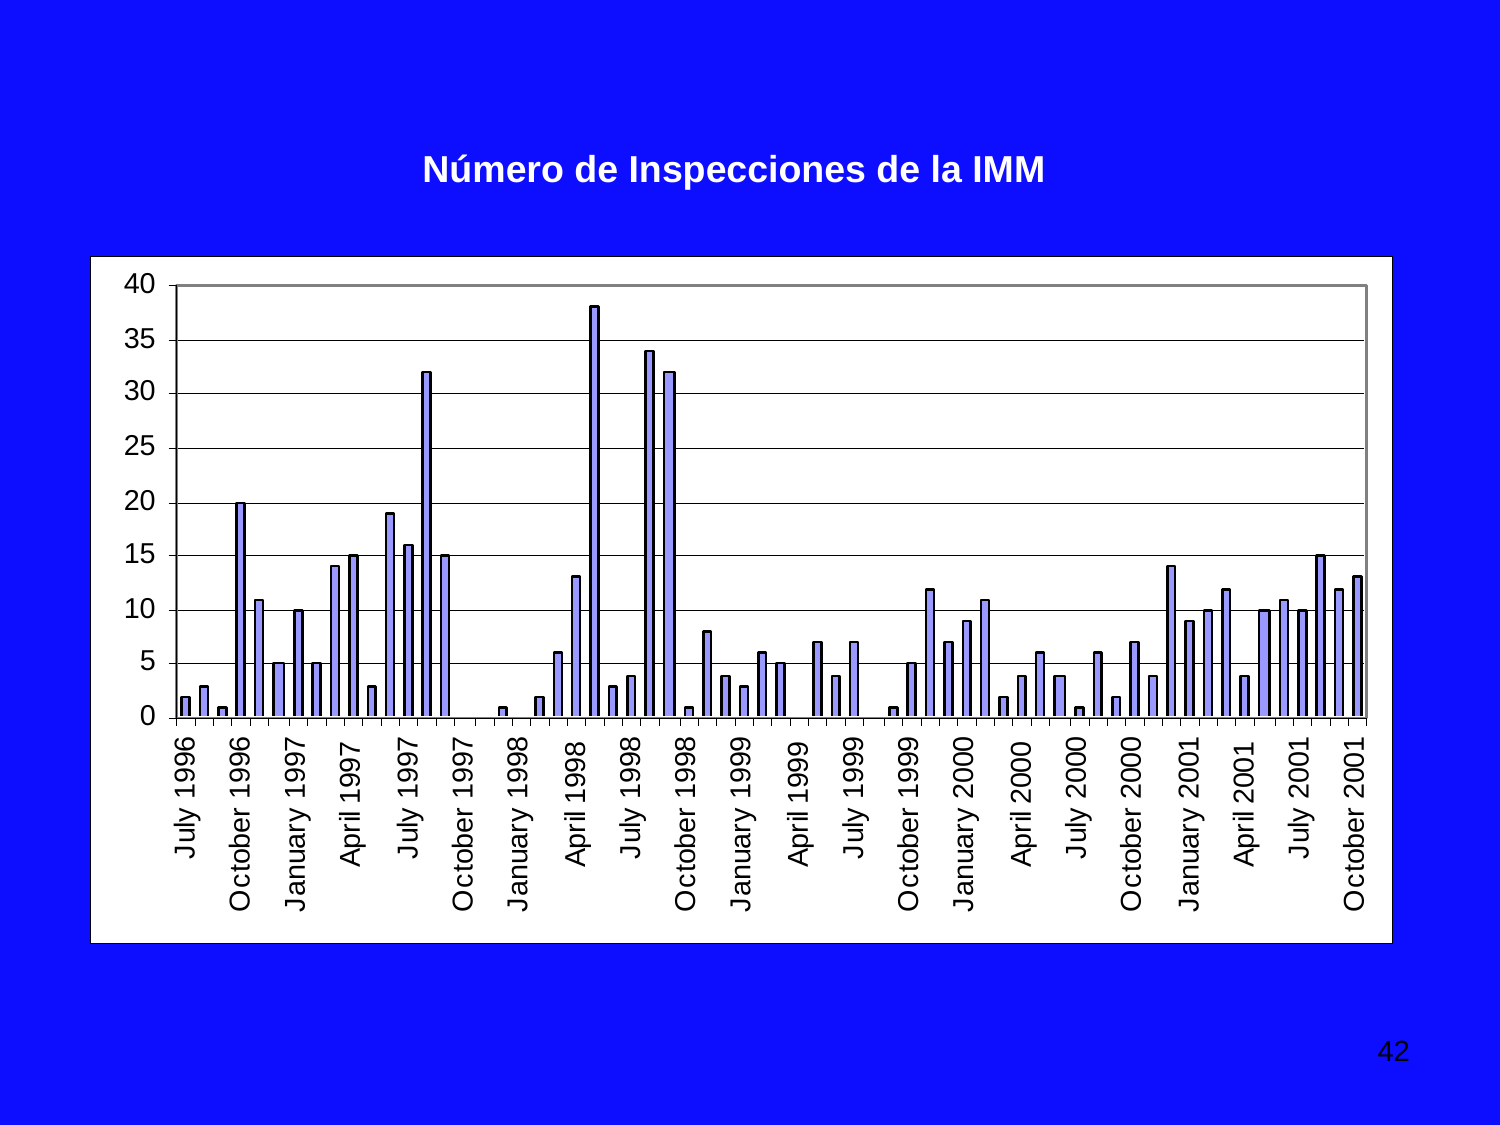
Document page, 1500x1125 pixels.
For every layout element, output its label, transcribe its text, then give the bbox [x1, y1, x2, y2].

slide_number 42 [1074, 1024, 1426, 1103]
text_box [76, 243, 1406, 955]
text_box Número de Inspecciones de la IMM [407, 137, 1061, 198]
